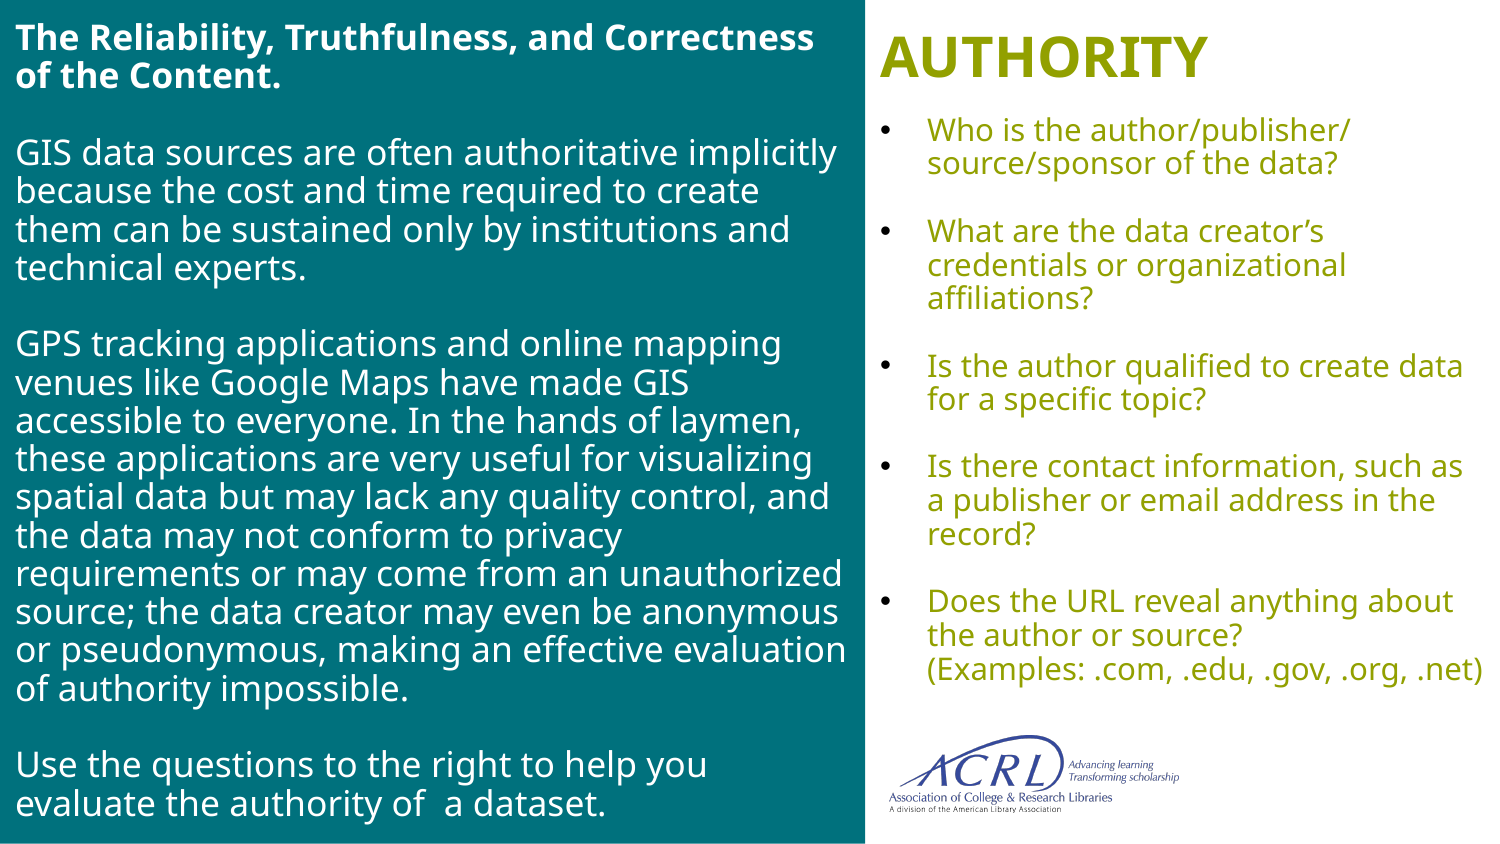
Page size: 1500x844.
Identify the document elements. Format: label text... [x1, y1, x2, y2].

picture [888, 735, 1179, 814]
subtitle AUTHORITY Who is the author/publisher/ source/sponsor of the data? What are the data creator’s credentials or organizational affiliations? Is the author qualified to create data for a specific topic? Is there contact information, such as a publisher or email address in the record? Does the URL reveal anything about the author or source? (Examples: .com, .edu, .gov, .org, .net) [865, 14, 1500, 736]
title The Reliability, Truthfulness, and Correctness of the Content. GIS data sources are often authoritative implicitly because the cost and time required to create them can be sustained only by institutions and technical experts. GPS tracking applications and online mapping venues like Google Maps have made GIS accessible to everyone. In the hands of laymen, these applications are very useful for visualizing spatial data but may lack any quality control, and the data may not conform to privacy requirements or may come from an unauthorized source; the data creator may even be anonymous or pseudonymous, making an effective evaluation of authority impossible. Use the questions to the right to help you evaluate the authority of a dataset. [0, 0, 866, 844]
